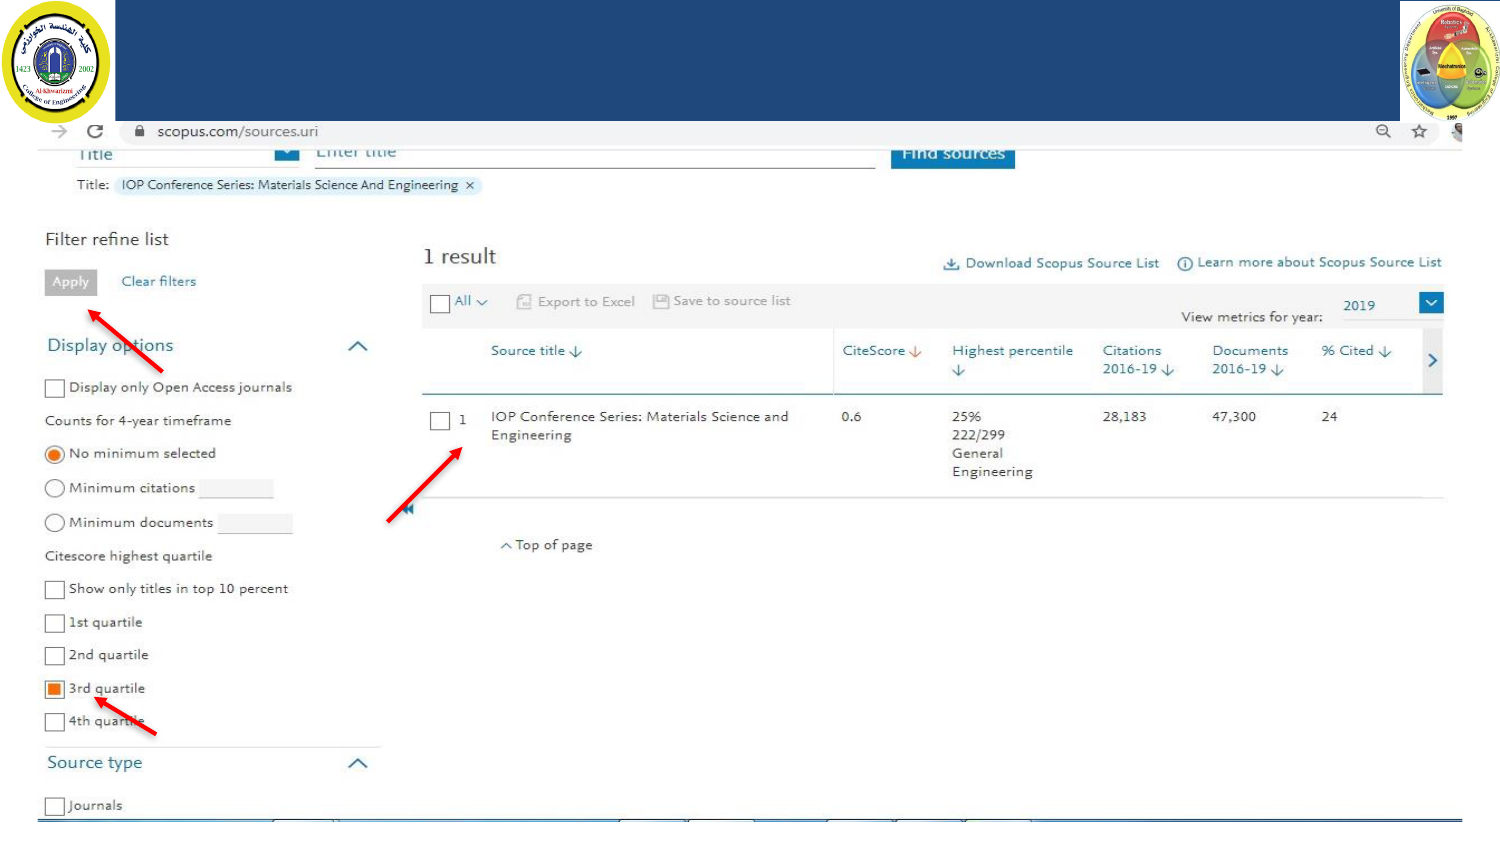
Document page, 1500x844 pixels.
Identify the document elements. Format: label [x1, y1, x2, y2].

picture [0, 0, 1500, 823]
text_box [387, 446, 463, 523]
text_box [93, 696, 157, 735]
text_box [87, 309, 163, 373]
